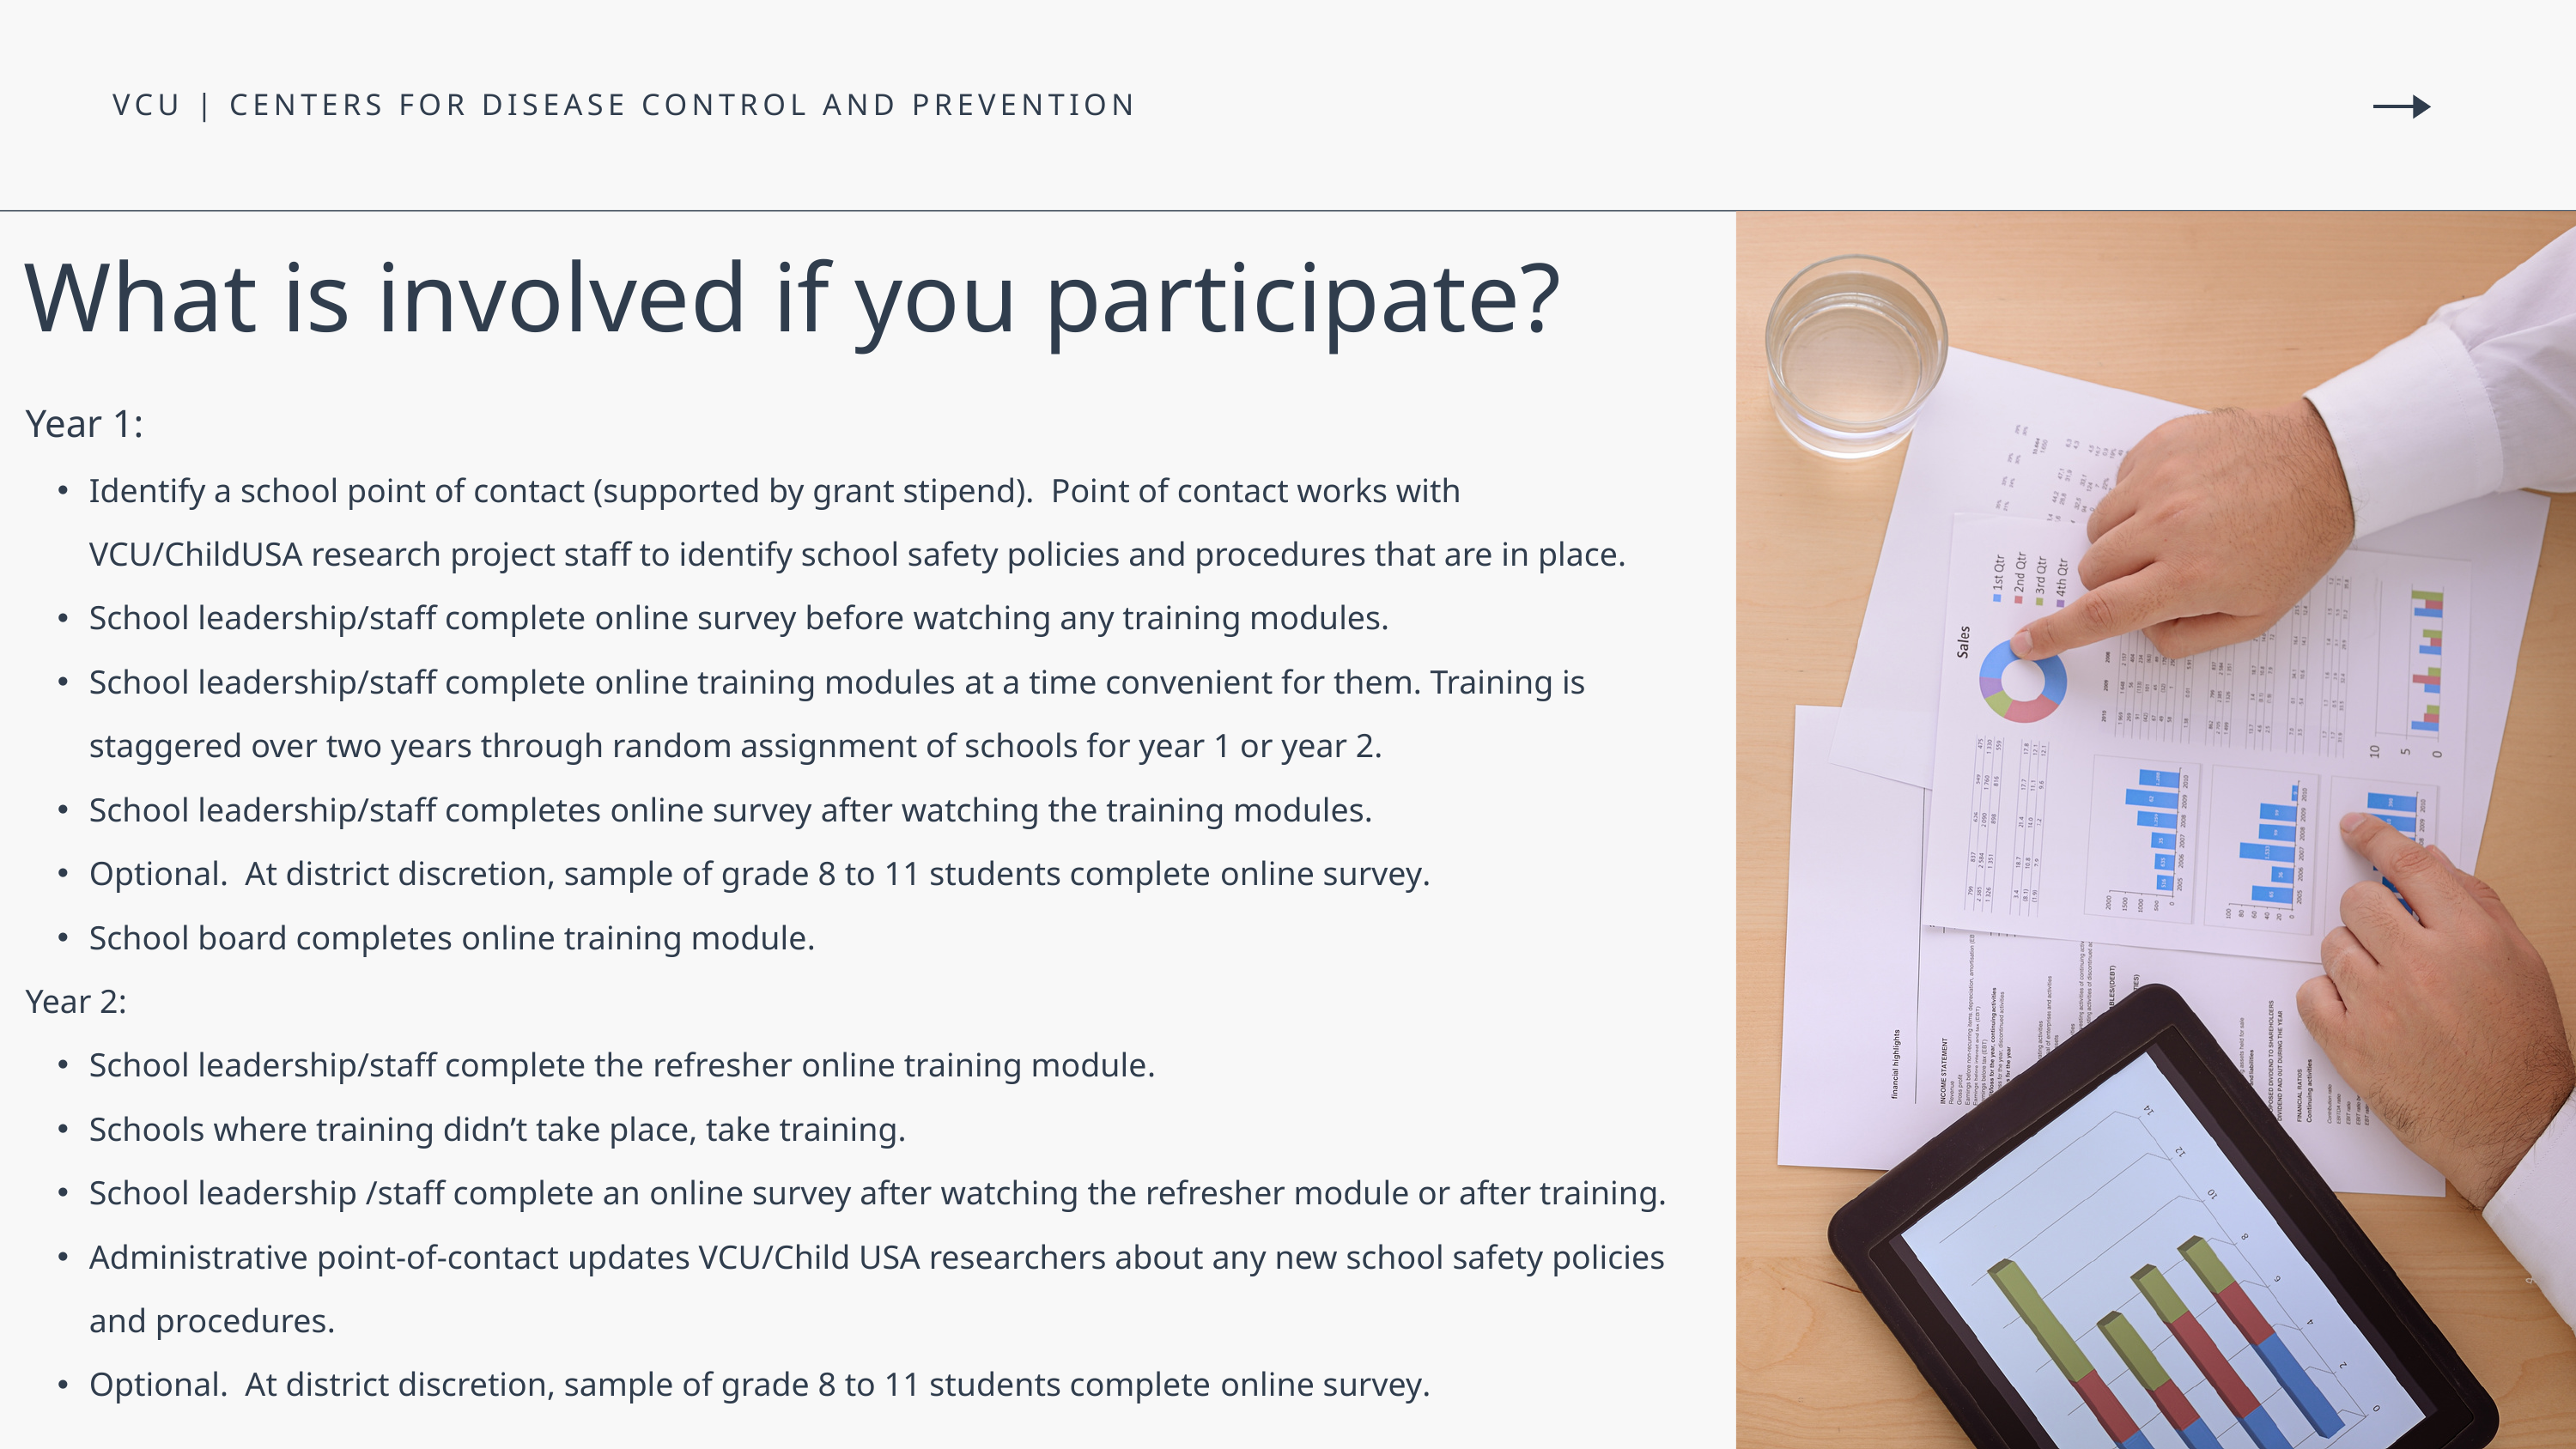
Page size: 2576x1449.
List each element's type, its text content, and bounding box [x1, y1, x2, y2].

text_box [2372, 94, 2432, 119]
text_box VCU | CENTERS FOR DISEASE CONTROL AND PREVENTION [112, 80, 1286, 122]
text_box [23, 237, 1706, 1449]
picture [1735, 211, 2576, 1449]
